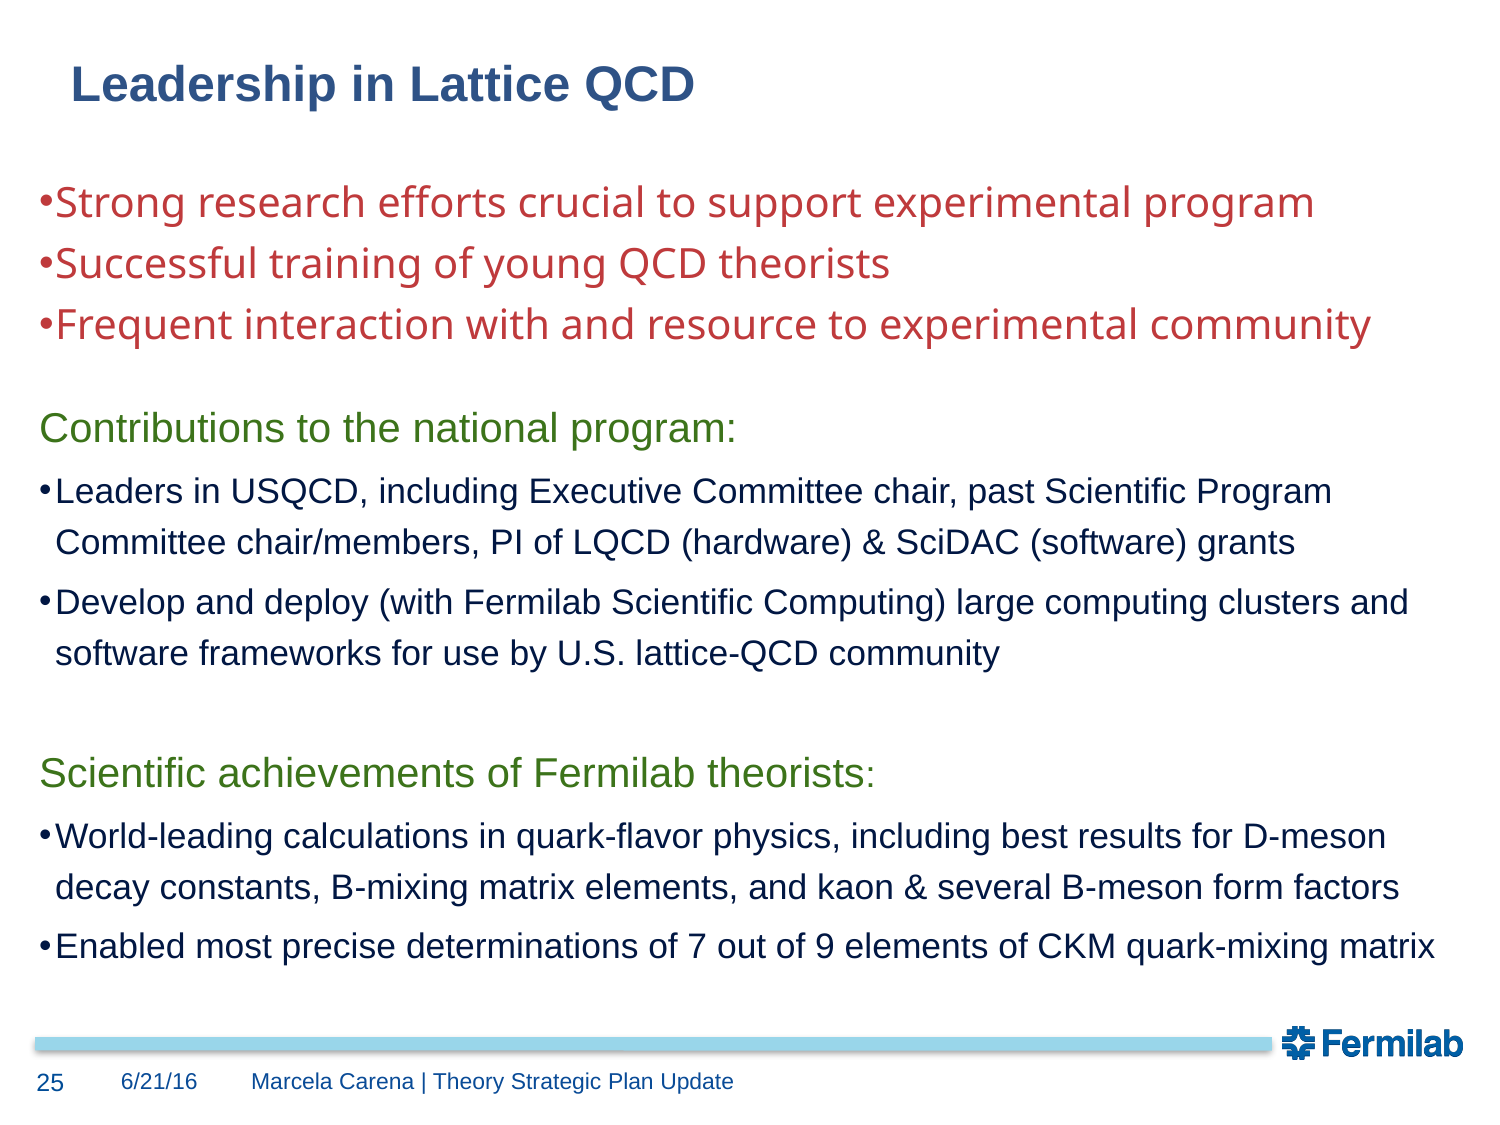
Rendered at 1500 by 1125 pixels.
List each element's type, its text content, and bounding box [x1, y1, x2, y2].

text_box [34, 1026, 1463, 1060]
title Leadership in Lattice QCD [60, 45, 1486, 94]
text_box 6/21/16 [120, 1068, 234, 1095]
text_box Marcela Carena | Theory Strategic Plan Update [250, 1068, 1281, 1095]
text_box Strong research efforts crucial to support experimental program Successful training of young QCD theorists Frequent interaction with and resource to experimental community Contributions to the national program: Leaders in USQCD, including Executive Committee chair, past Scientific Program Committee chair/members, PI of LQCD (hardware) & SciDAC (software) grants Develop and deploy (with Fermilab Scientific Computing) large computing clusters and software frameworks for use by U.S. lattice-QCD community Scientific achievements of Fermilab theorists: World-leading calculations in quark-flavor physics, including best results for D-meson decay constants, B-mixing matrix elements, and kaon & several B-meson form factors Enabled most precise determinations of 7 out of 9 elements of CKM quark-mixing matrix [33, 94, 1488, 1037]
slide_number 25 [36, 1068, 105, 1106]
